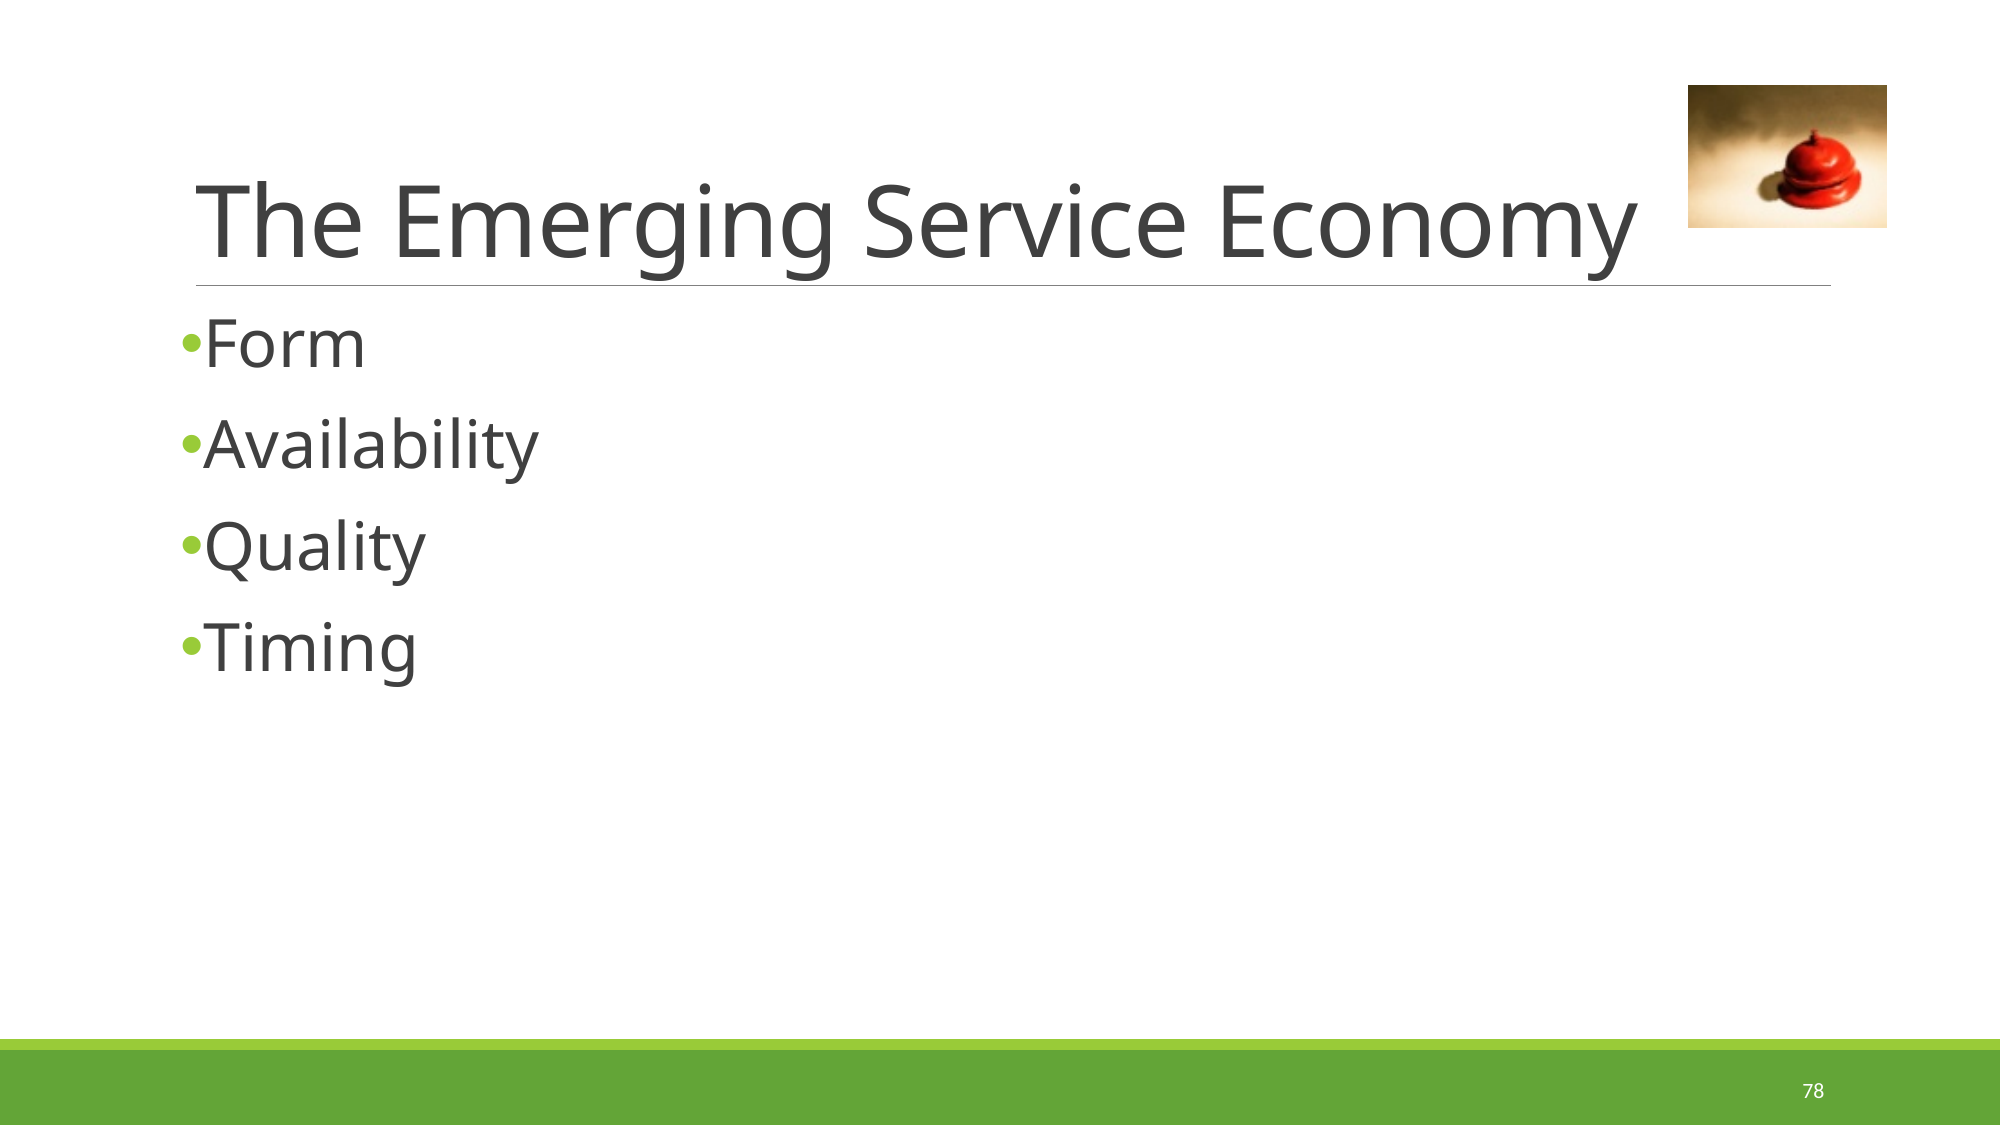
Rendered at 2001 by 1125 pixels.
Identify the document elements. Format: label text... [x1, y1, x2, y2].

slide_number 78 [1624, 1059, 1840, 1120]
list Form Availability Quality Timing [180, 302, 1830, 963]
picture [1687, 84, 1887, 228]
title The Emerging Service Economy [180, 47, 1830, 285]
